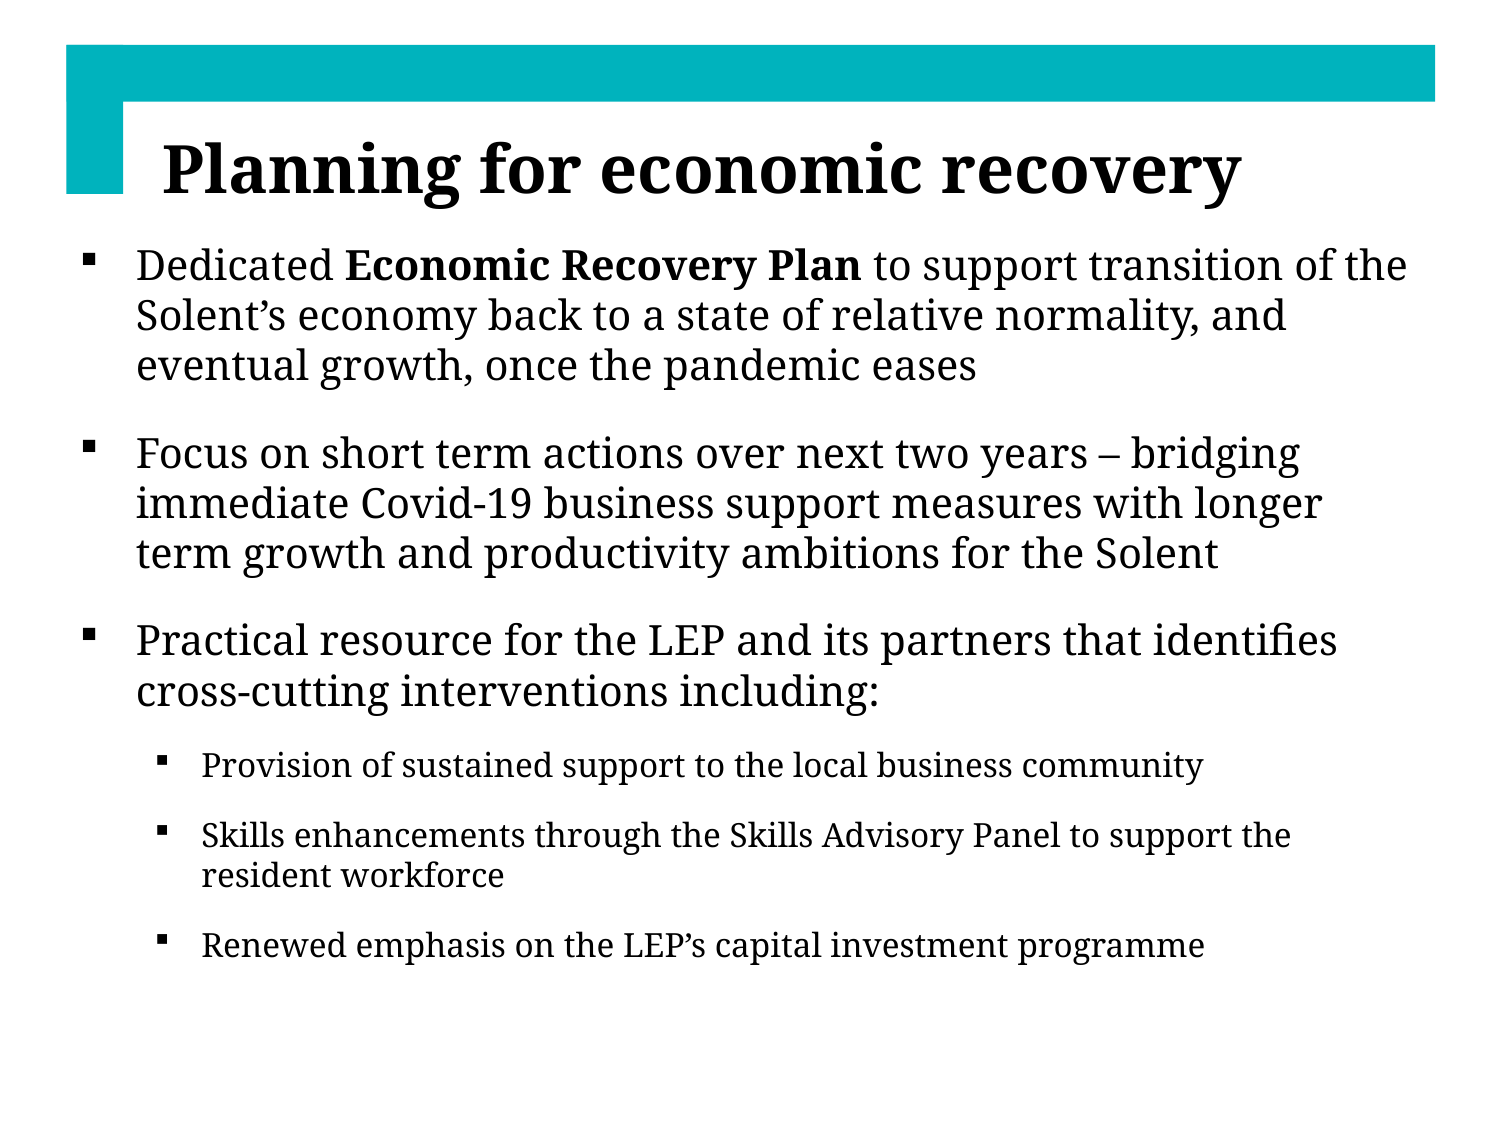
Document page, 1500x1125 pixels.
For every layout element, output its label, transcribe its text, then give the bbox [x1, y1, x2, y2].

text_box [64, 43, 125, 196]
text_box Planning for economic recovery [147, 119, 1435, 251]
list Dedicated Economic Recovery Plan to support transition of the Solent’s economy back to a state of relative normality, and eventual growth, once the pandemic eases Focus on short term actions over next two years – bridging immediate Covid-19 business support measures with longer term growth and productivity ambitions for the Solent Practical resource for the LEP and its partners that identifies cross-cutting interventions including: Provision of sustained support to the local business community Skills enhancements through the Skills Advisory Panel to support the resident workforce Renewed emphasis on the LEP’s capital investment programme [64, 231, 1436, 1047]
text_box [125, 43, 1437, 104]
